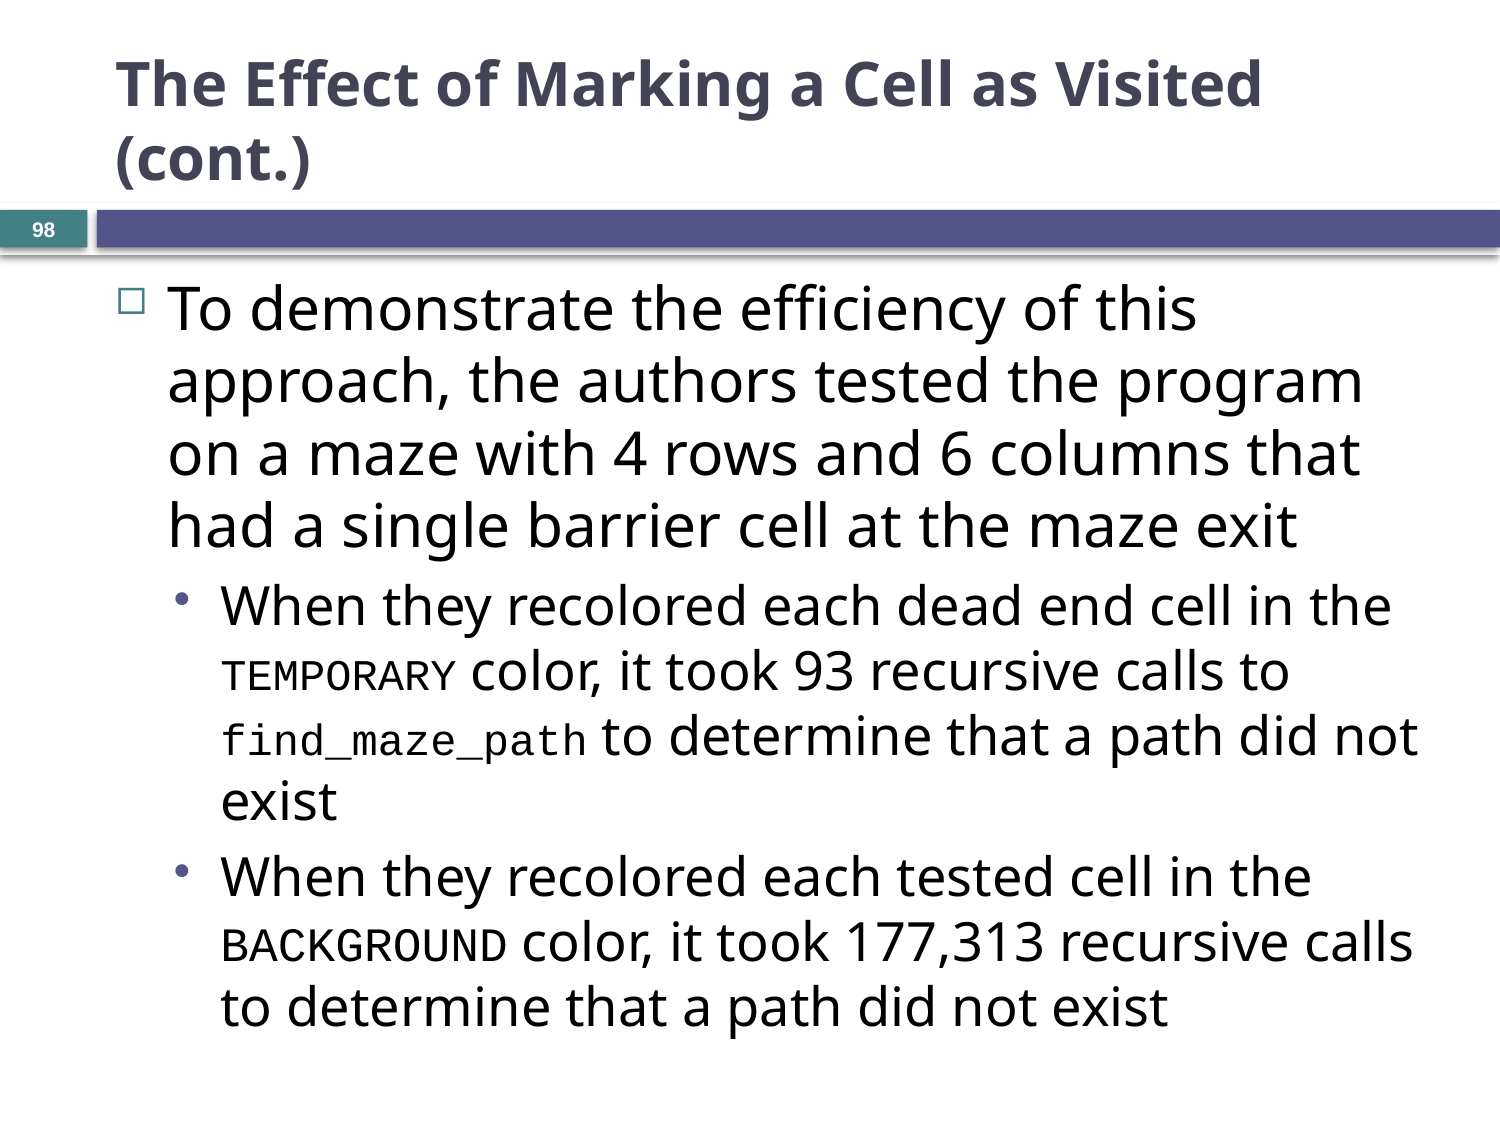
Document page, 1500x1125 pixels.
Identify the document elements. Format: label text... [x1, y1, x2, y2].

title The Effect of Marking a Cell as Visited (cont.) [100, 37, 1439, 201]
slide_number 98 [0, 208, 88, 249]
list To demonstrate the efficiency of this approach, the authors tested the program on a maze with 4 rows and 6 columns that had a single barrier cell at the maze exit When they recolored each dead end cell in the TEMPORARY color, it took 93 recursive calls to find_maze_path to determine that a path did not exist When they recolored each tested cell in the BACKGROUND color, it took 177,313 recursive calls to determine that a path did not exist [100, 262, 1439, 1076]
